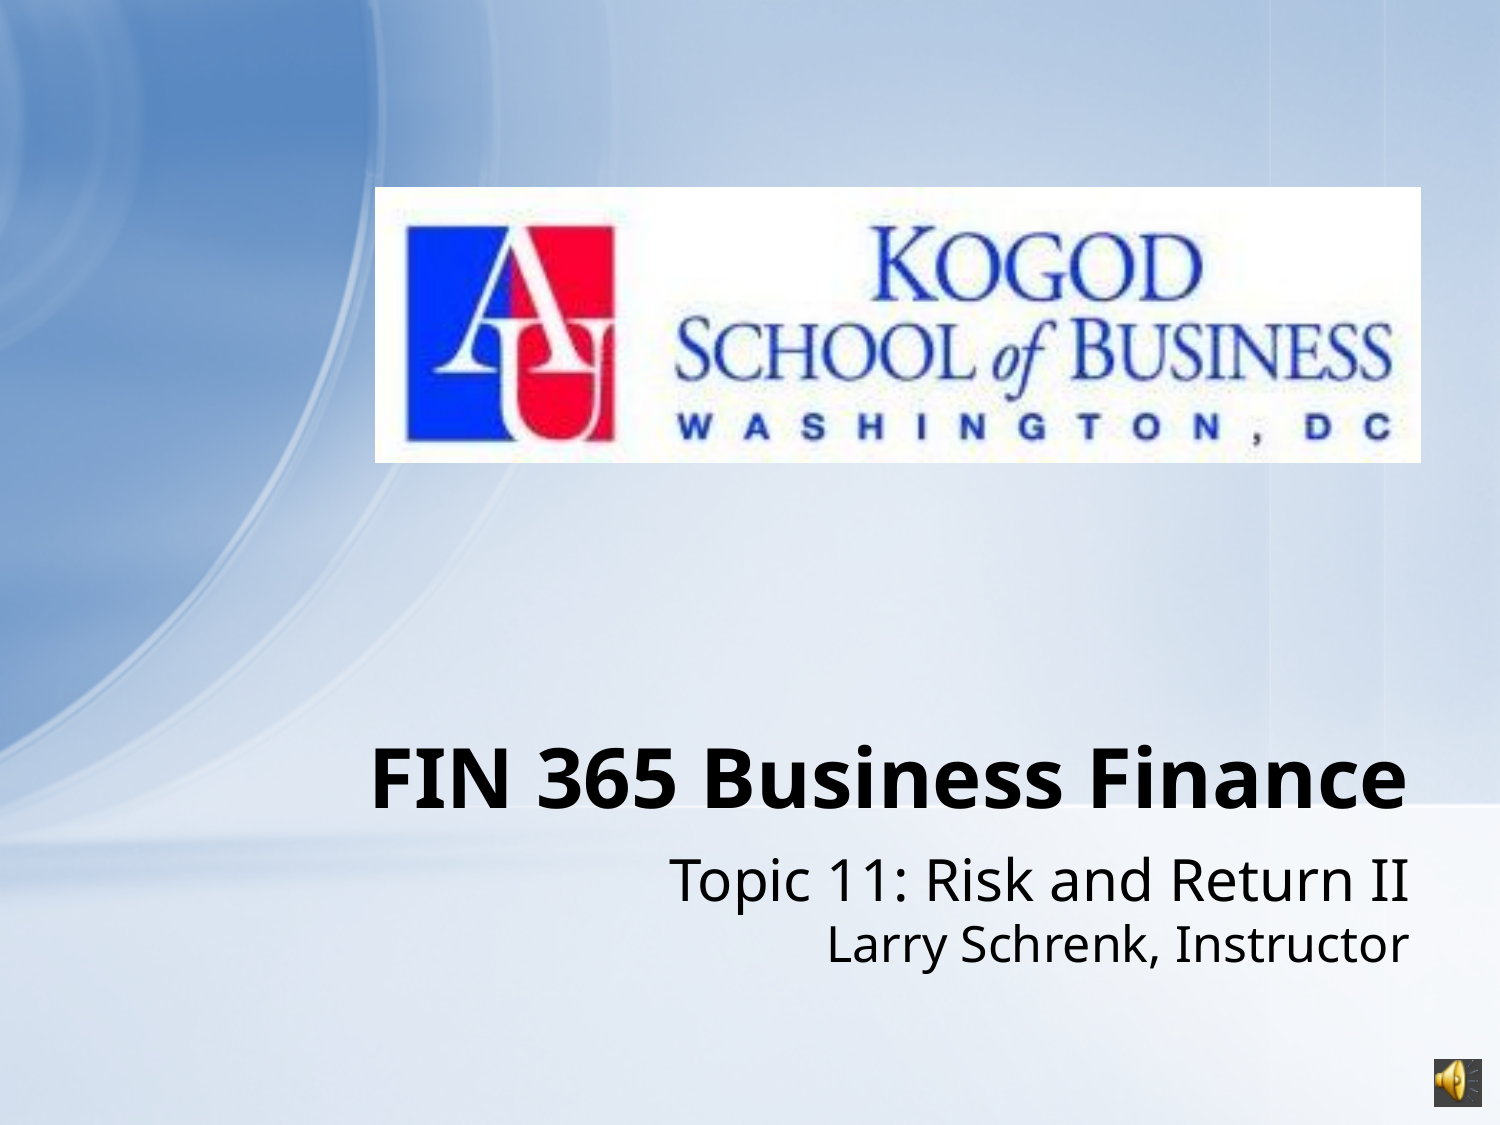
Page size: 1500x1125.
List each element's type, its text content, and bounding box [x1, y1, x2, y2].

title FIN 365 Business Finance [181, 591, 1425, 833]
subtitle Topic 11: Risk and Return II Larry Schrenk, Instructor [87, 835, 1425, 1050]
picture [0, 0, 1500, 1125]
